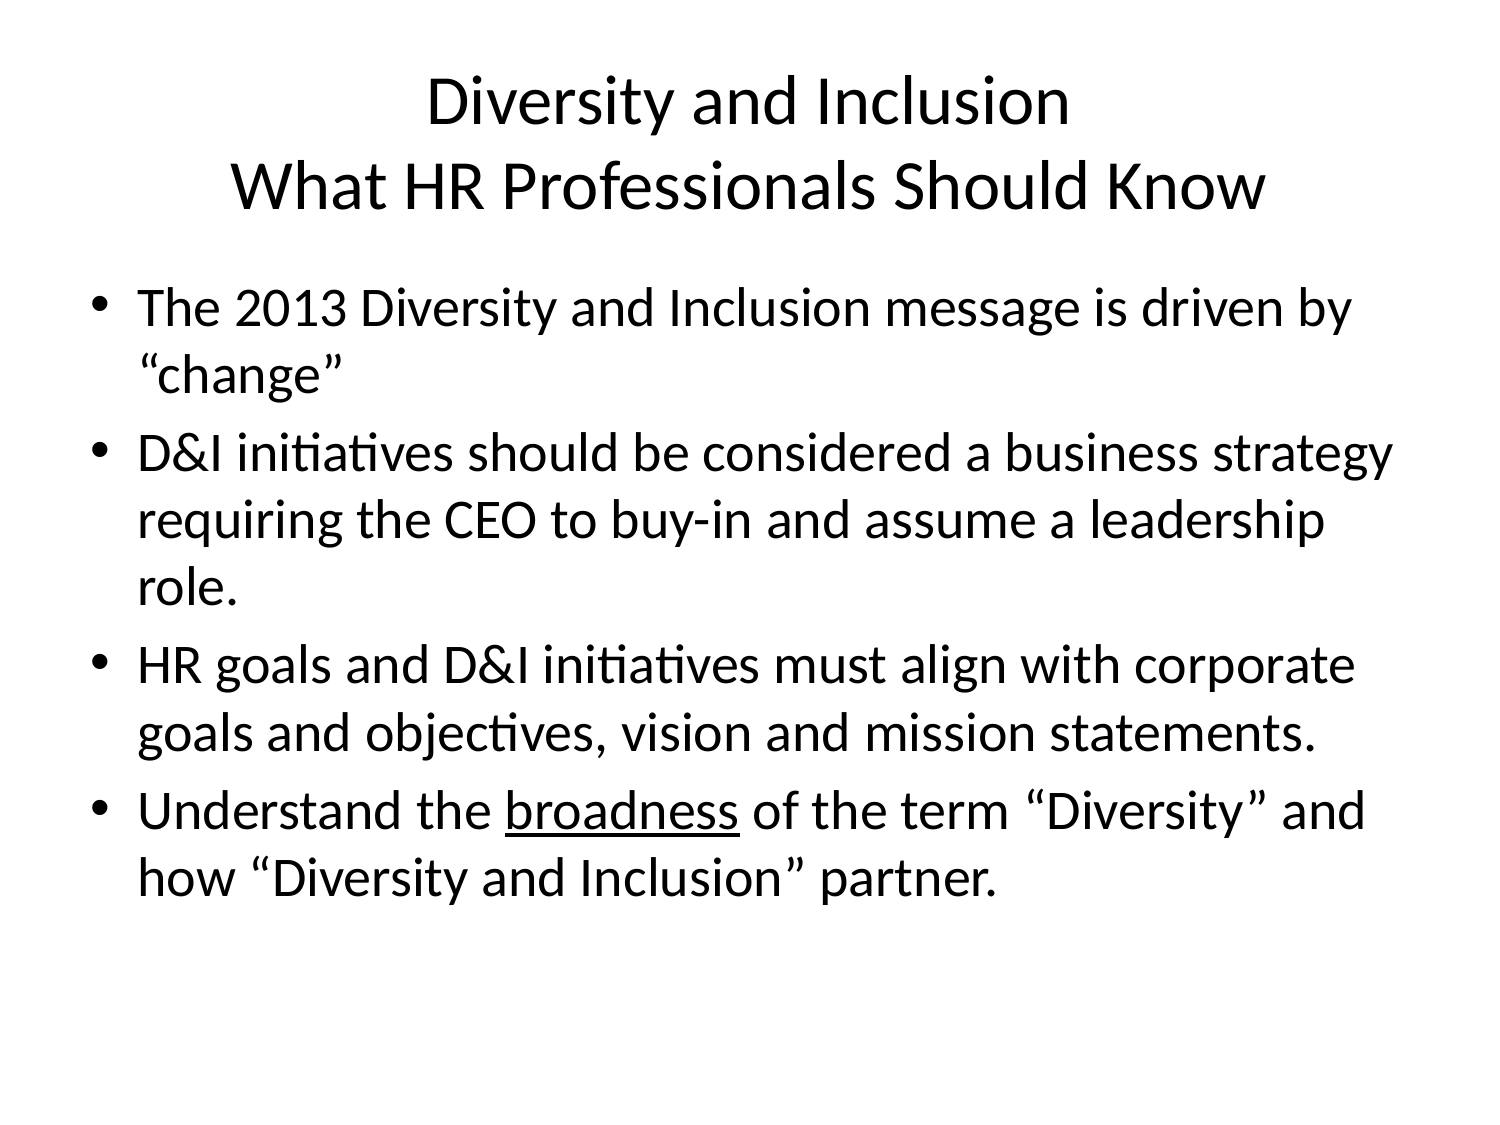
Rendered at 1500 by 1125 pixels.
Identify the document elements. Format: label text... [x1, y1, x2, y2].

title Diversity and Inclusion What HR Professionals Should Know [75, 45, 1425, 233]
list The 2013 Diversity and Inclusion message is driven by “change” D&I initiatives should be considered a business strategy requiring the CEO to buy-in and assume a leadership role. HR goals and D&I initiatives must align with corporate goals and objectives, vision and mission statements. Understand the broadness of the term “Diversity” and how “Diversity and Inclusion” partner. [75, 262, 1425, 1005]
